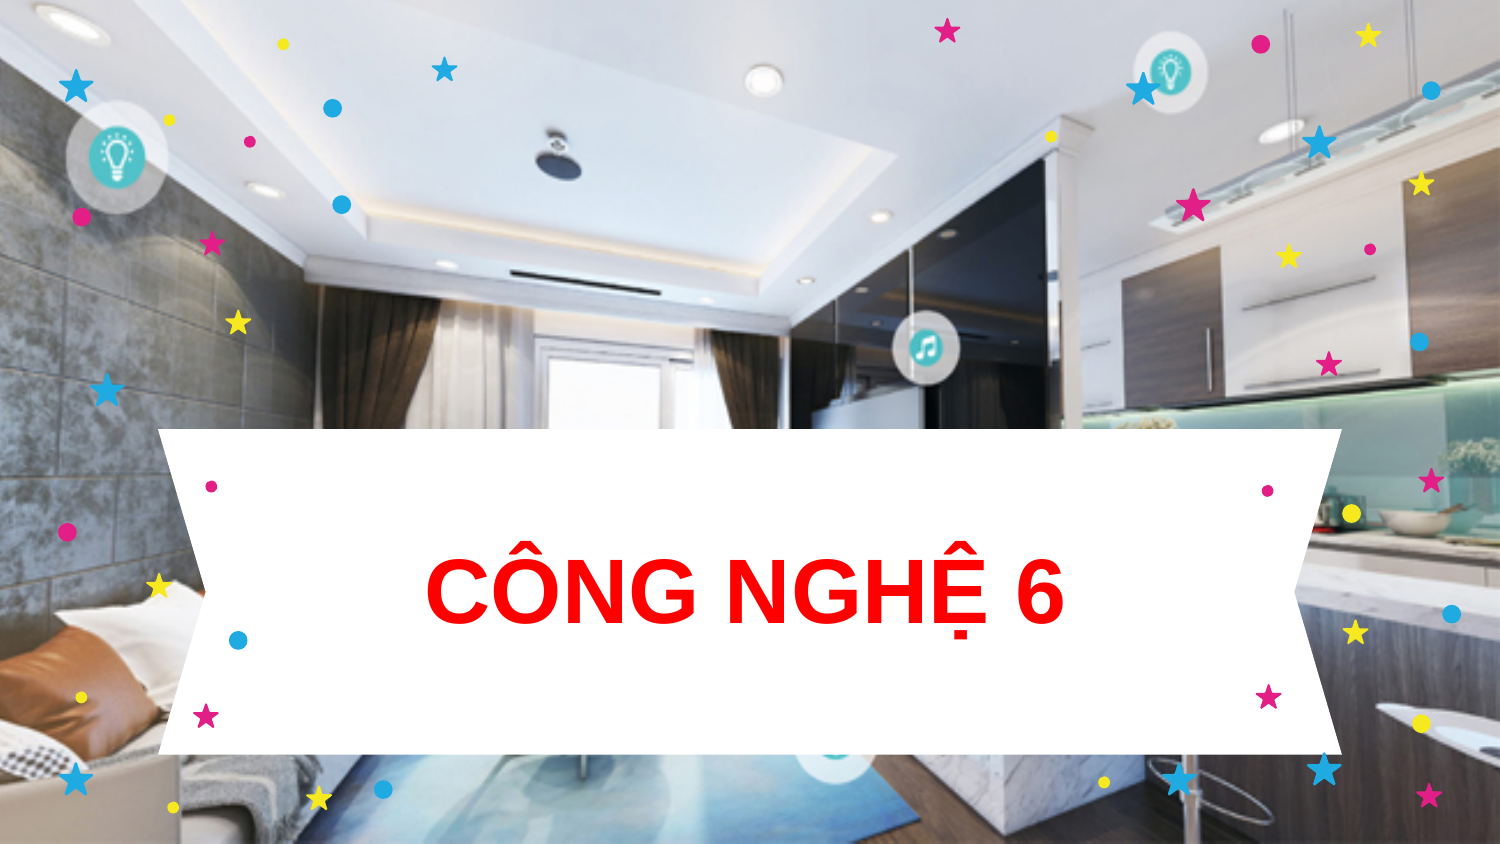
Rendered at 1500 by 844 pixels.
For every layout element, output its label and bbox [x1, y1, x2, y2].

text_box [57, 17, 1462, 814]
picture [0, 0, 1500, 844]
